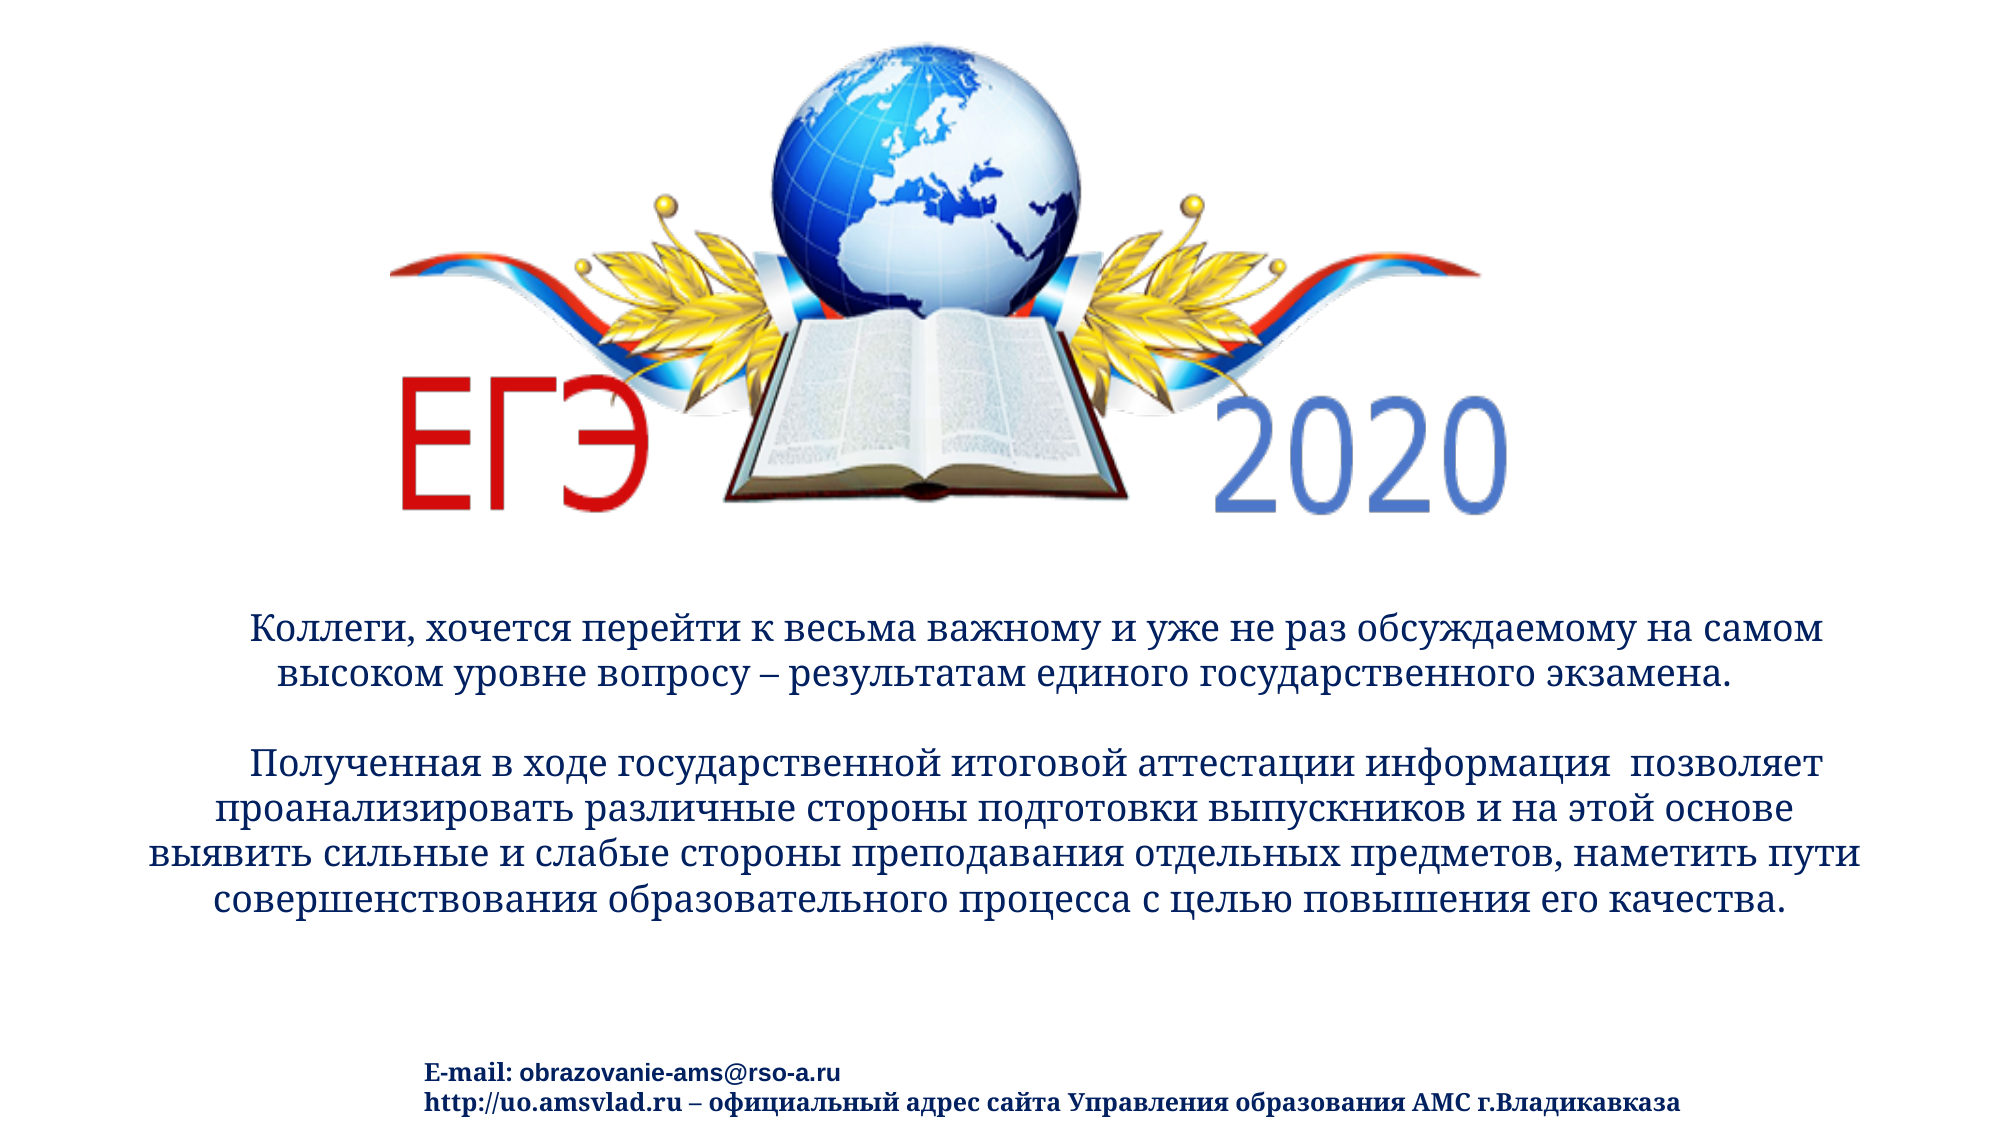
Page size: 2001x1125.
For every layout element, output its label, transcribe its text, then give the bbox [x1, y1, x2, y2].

text_box E-mail: obrazovanie-ams@rso-a.ru http://uo.amsvlad.ru – официальный адрес сайта Управления образования АМС г.Владикавказа [409, 1049, 1852, 1124]
picture [390, 26, 1529, 561]
list Коллеги, хочется перейти к весьма важному и уже не раз обсуждаемому на самом высоком уровне вопросу – результатам единого государственного экзамена. Полученная в ходе государственной итоговой аттестации информация позволяет проанализировать различные стороны подготовки выпускников и на этой основе выявить сильные и слабые стороны преподавания отдельных предметов, наметить пути совершенствования образовательного процесса с целью повышения его качества. [122, 596, 1888, 963]
